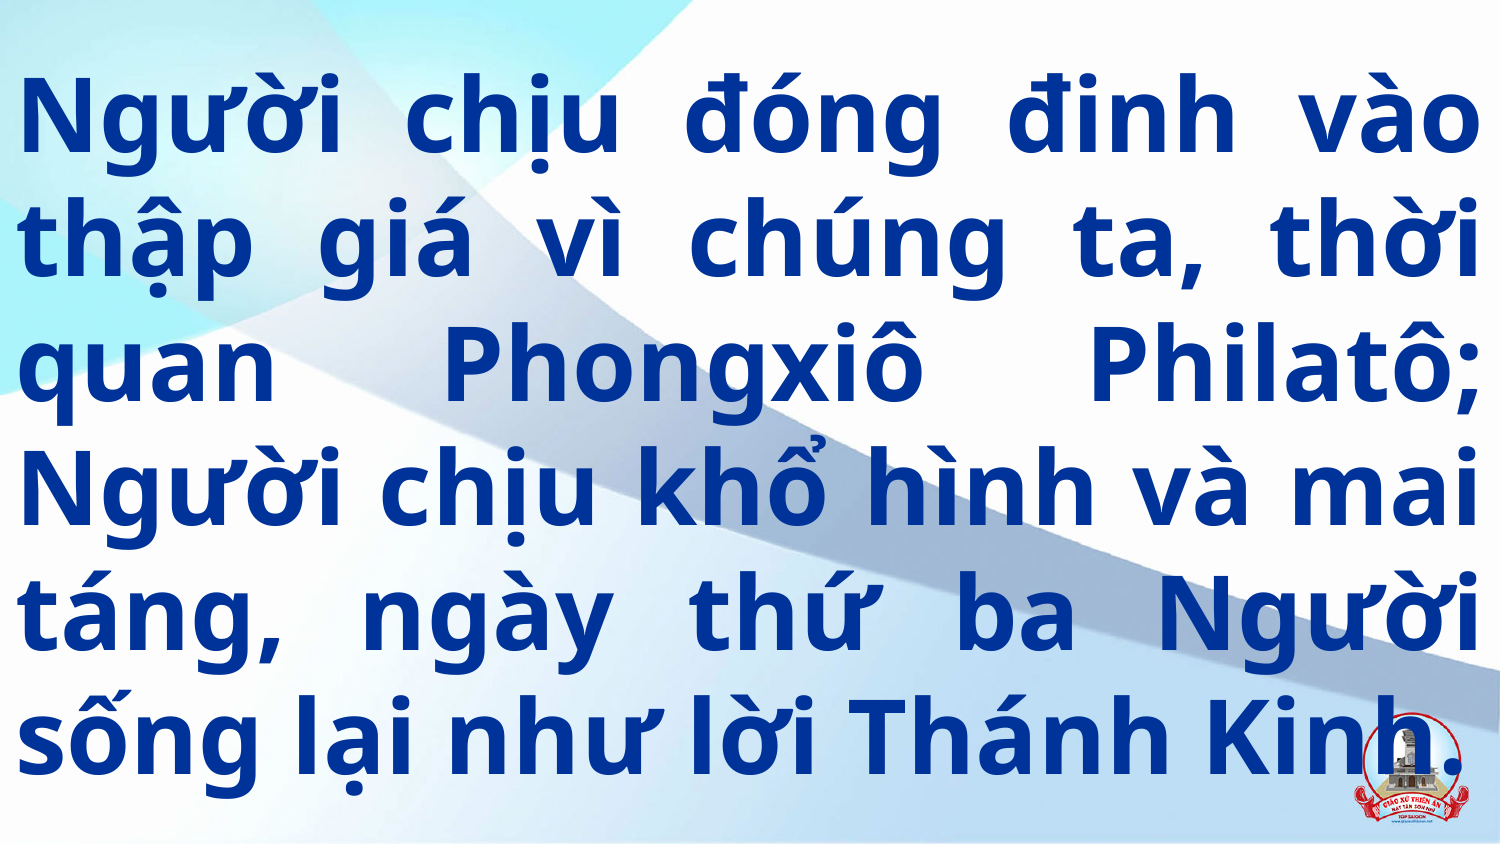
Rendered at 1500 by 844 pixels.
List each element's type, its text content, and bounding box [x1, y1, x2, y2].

title Người chịu đóng đinh vào thập giá vì chúng ta, thời quan Phongxiô Philatô; Người chịu khổ hình và mai táng, ngày thứ ba Người sống lại như lời Thánh Kinh. [0, 0, 1500, 844]
